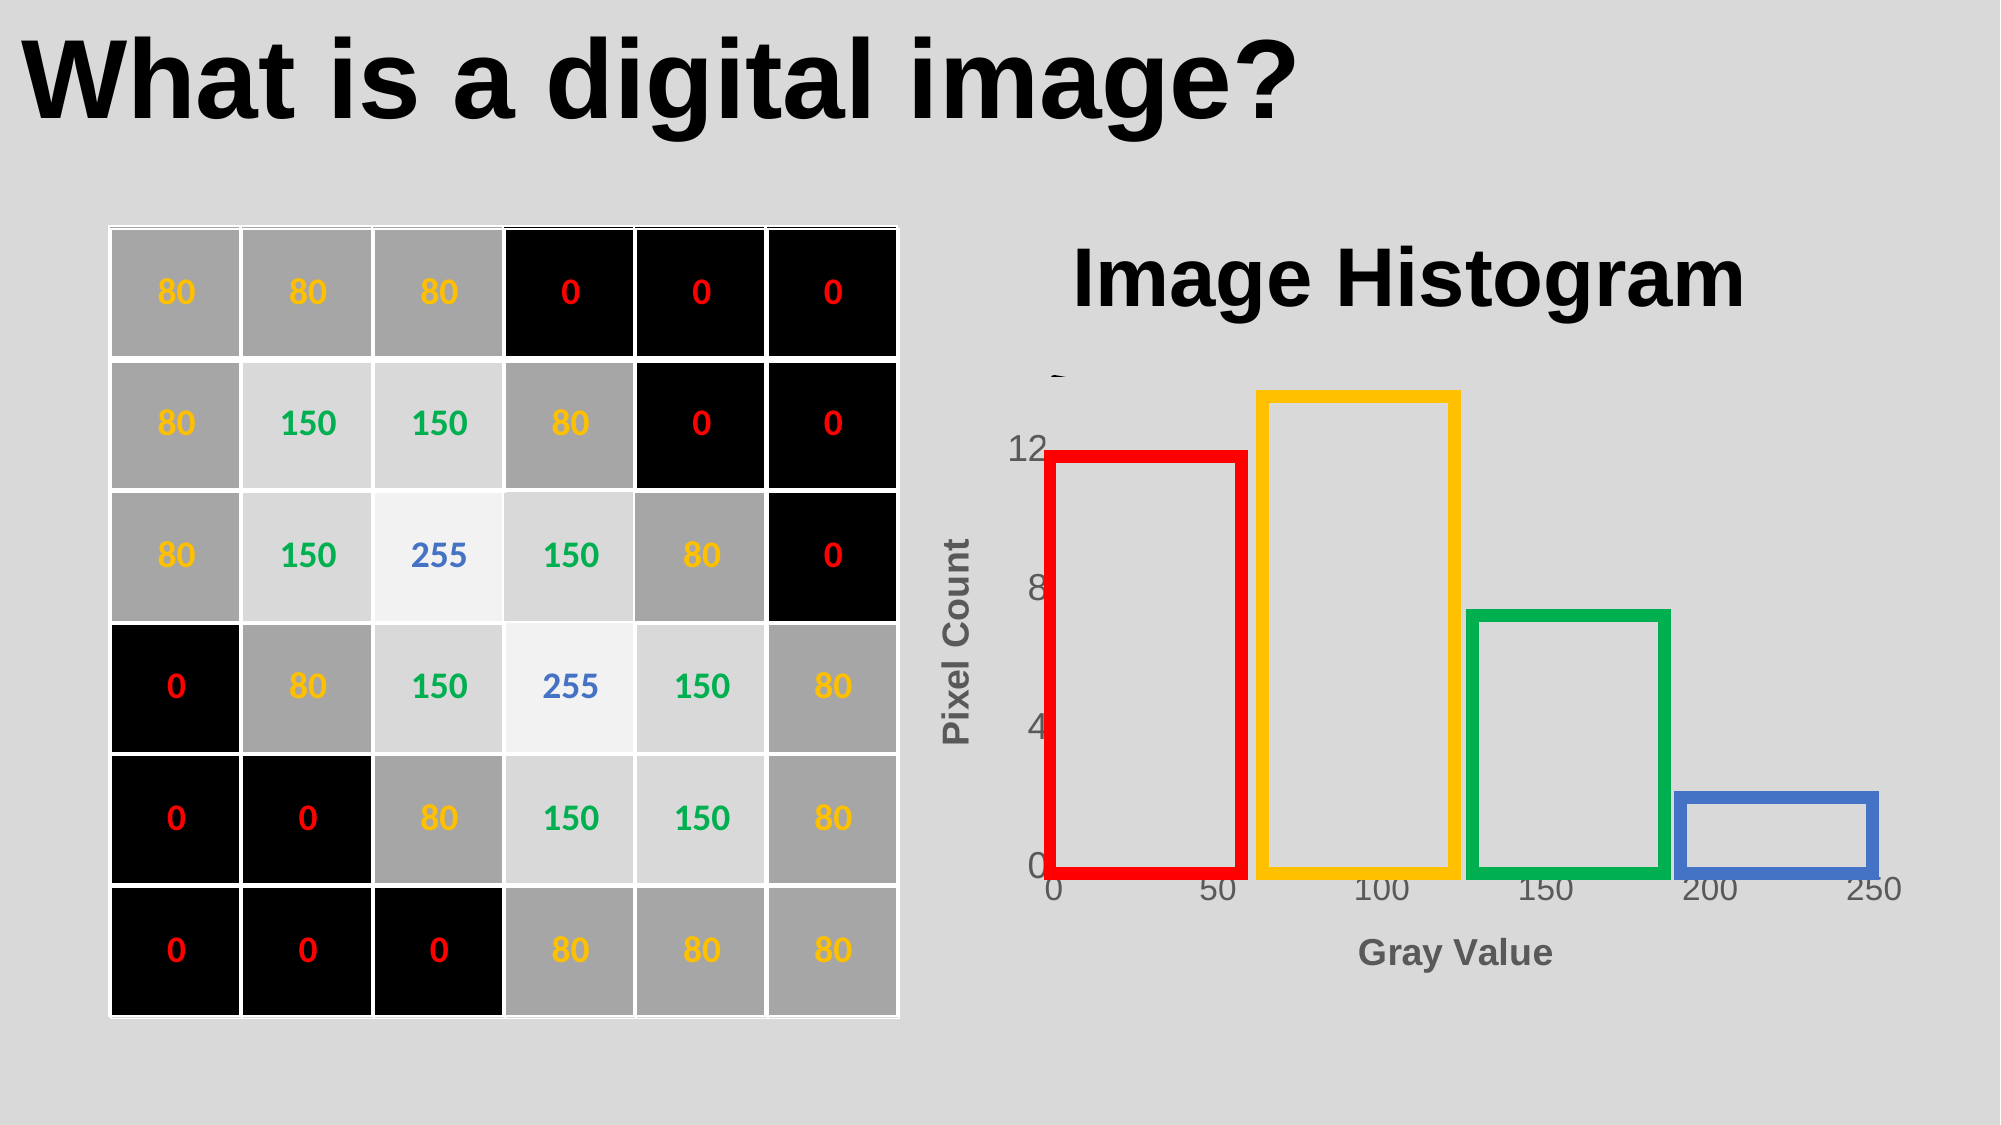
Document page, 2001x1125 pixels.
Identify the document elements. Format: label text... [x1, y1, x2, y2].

table_header 0 [637, 230, 767, 358]
table_cell 80 [506, 363, 635, 492]
table_cell 80 [637, 888, 767, 1018]
table_cell 150 [637, 625, 767, 754]
table_cell 80 [769, 625, 896, 754]
table_header 0 [769, 230, 896, 358]
table_cell 150 [637, 756, 767, 886]
table_cell 80 [769, 888, 898, 1018]
table_cell 150 [243, 363, 373, 491]
table_cell 80 [243, 625, 373, 754]
table_cell 0 [112, 756, 241, 886]
text_box What is a digital image? [6, 0, 1318, 149]
table_cell 80 [636, 493, 767, 623]
table_cell 150 [375, 363, 504, 491]
table_cell 255 [506, 624, 635, 754]
table_cell 80 [769, 756, 896, 886]
table_cell 80 [375, 756, 504, 886]
table_cell 0 [243, 888, 373, 1018]
table_cell 80 [506, 888, 635, 1018]
table_cell 0 [243, 756, 373, 886]
table_cell 0 [112, 625, 241, 754]
table_cell 0 [375, 888, 504, 1018]
table_cell 255 [375, 493, 505, 623]
table_cell 150 [375, 625, 504, 754]
table_cell 0 [769, 493, 896, 623]
table_cell 0 [637, 363, 767, 491]
table_cell 80 [112, 493, 241, 623]
table_cell 0 [769, 363, 896, 491]
text_box [108, 225, 240, 356]
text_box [896, 215, 1924, 1010]
table_header 80 [243, 230, 373, 358]
table_header 80 [375, 230, 504, 358]
table_header 80 [112, 230, 241, 358]
table_cell 150 [505, 492, 636, 624]
table_cell 80 [112, 363, 241, 491]
table_cell 150 [506, 756, 635, 886]
table_cell 0 [112, 888, 241, 1018]
table_cell 150 [243, 493, 373, 623]
table_header 0 [506, 230, 635, 358]
